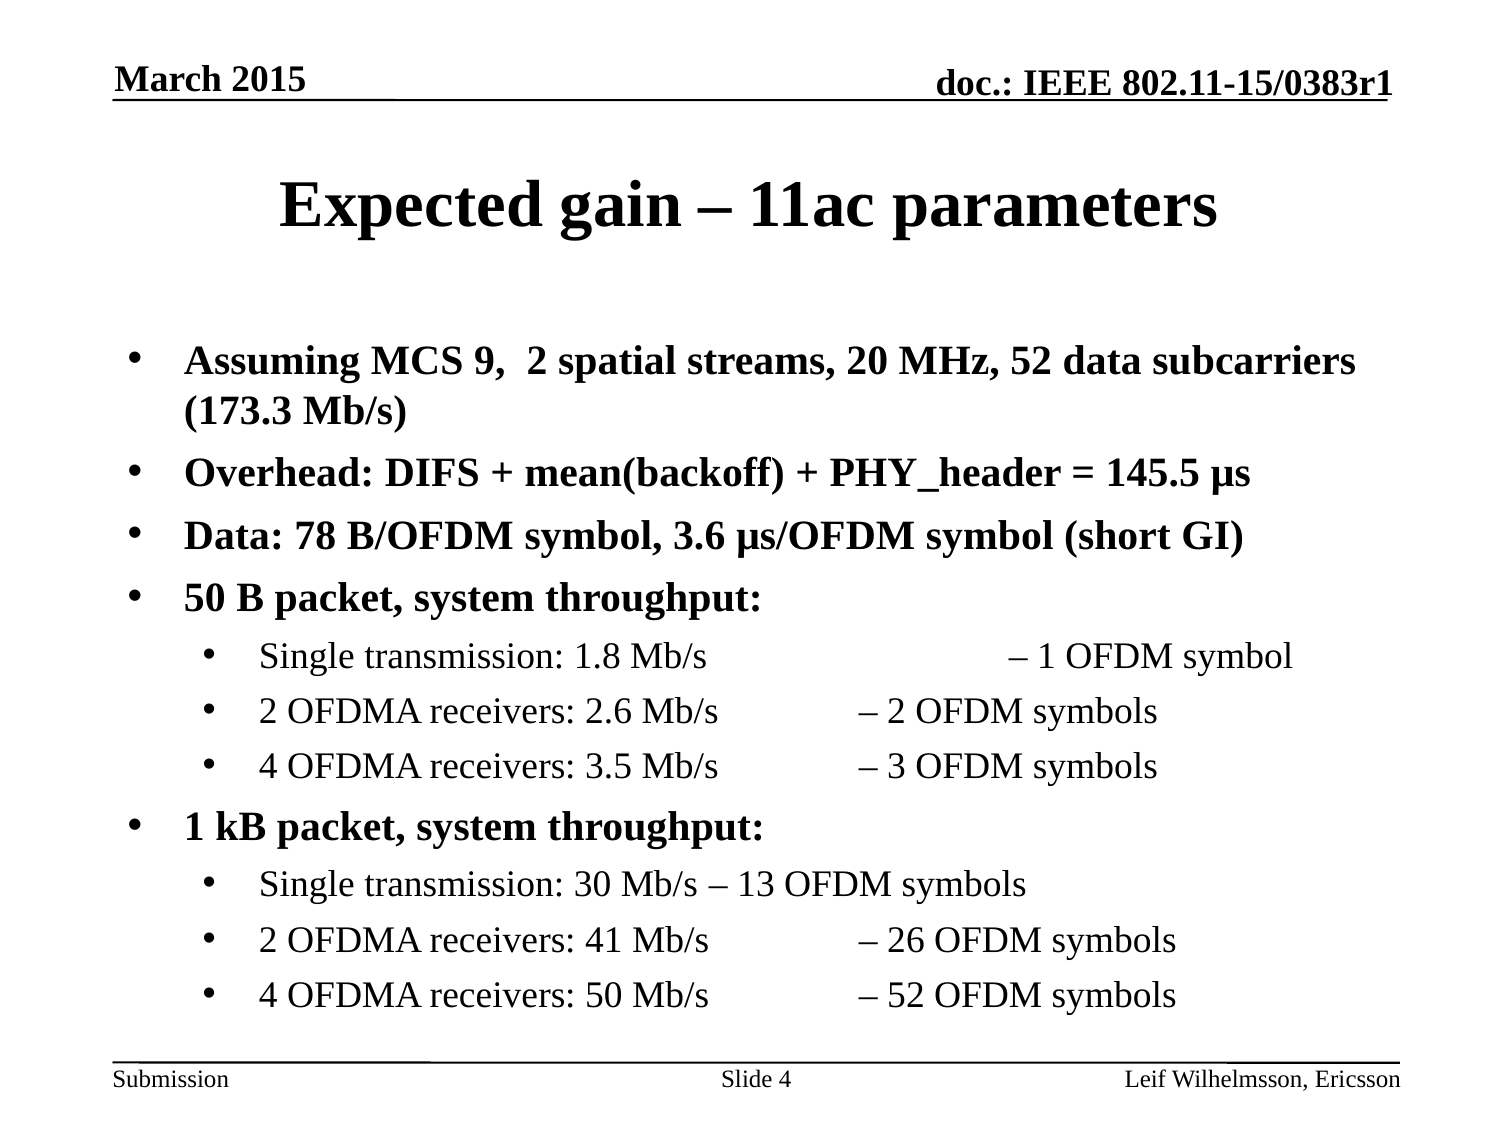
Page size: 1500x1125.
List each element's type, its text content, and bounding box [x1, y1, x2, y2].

list Assuming MCS 9, 2 spatial streams, 20 MHz, 52 data subcarriers (173.3 Mb/s) Overhead: DIFS + mean(backoff) + PHY_header = 145.5 µs Data: 78 B/OFDM symbol, 3.6 µs/OFDM symbol (short GI) 50 B packet, system throughput: Single transmission: 1.8 Mb/s – 1 OFDM symbol 2 OFDMA receivers: 2.6 Mb/s – 2 OFDM symbols 4 OFDMA receivers: 3.5 Mb/s – 3 OFDM symbols 1 kB packet, system throughput: Single transmission: 30 Mb/s – 13 OFDM symbols 2 OFDMA receivers: 41 Mb/s – 26 OFDM symbols 4 OFDMA receivers: 50 Mb/s – 52 OFDM symbols [112, 324, 1388, 1000]
title Expected gain – 11ac parameters [112, 112, 1388, 288]
footer Leif Wilhelmsson, Ericsson [878, 1061, 1402, 1093]
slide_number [114, 54, 423, 100]
slide_number Slide 4 [712, 1061, 800, 1123]
